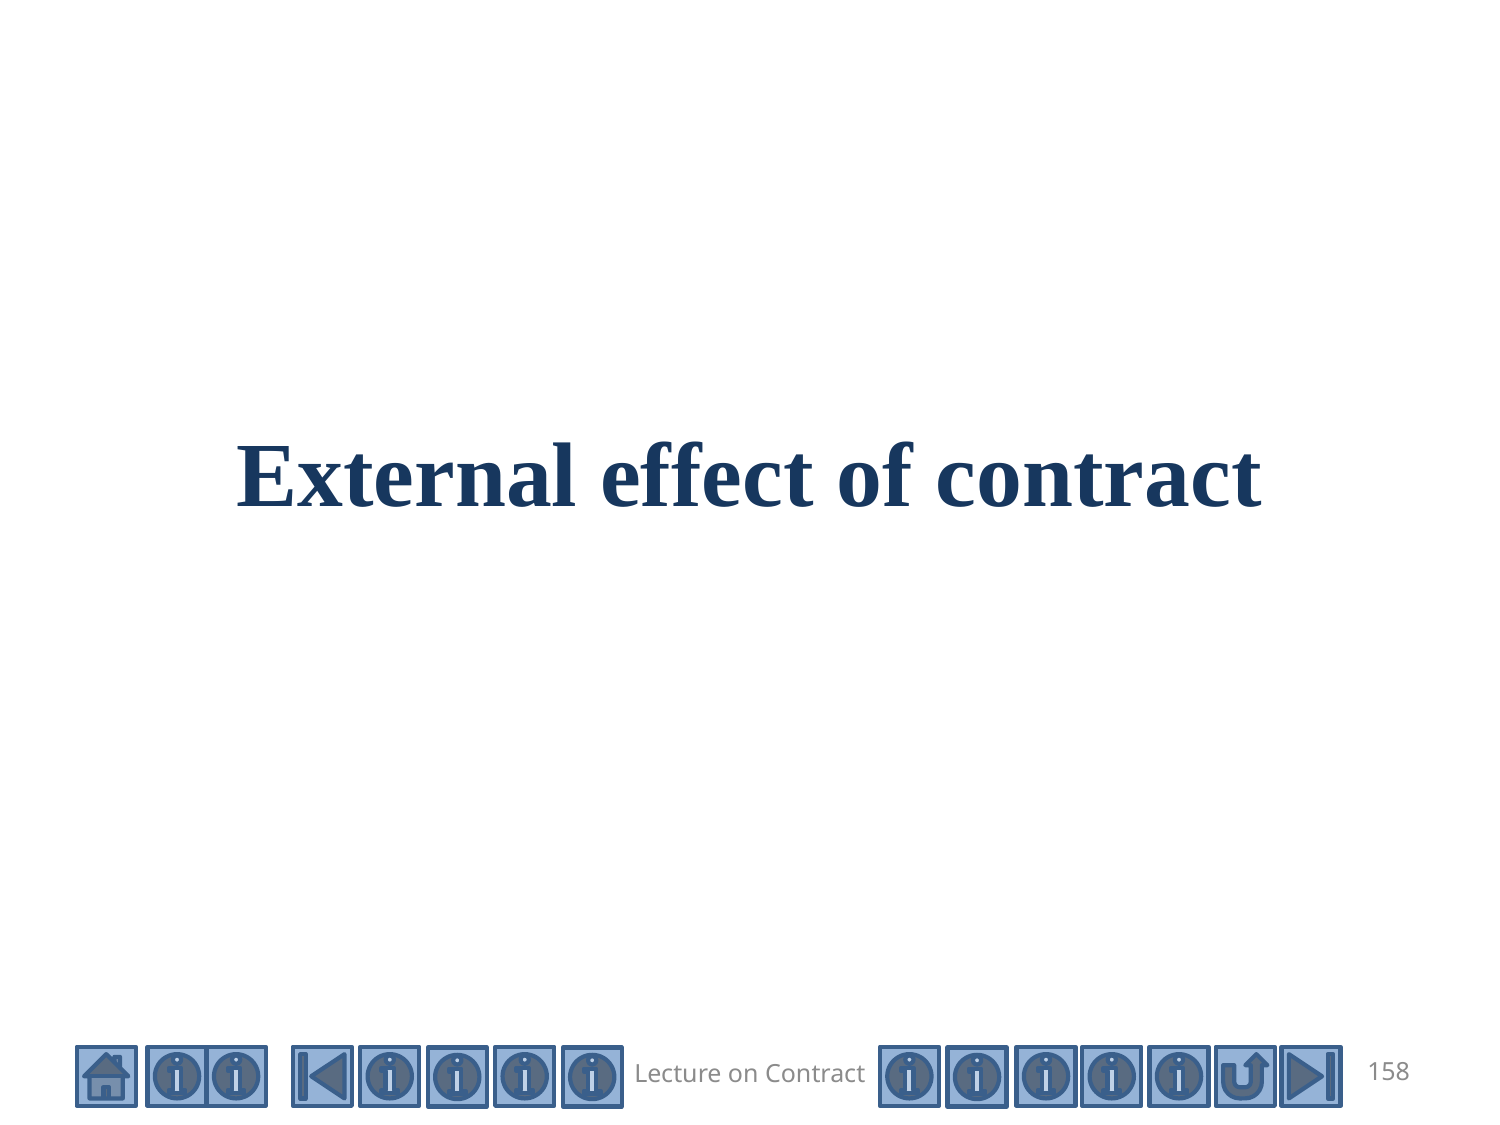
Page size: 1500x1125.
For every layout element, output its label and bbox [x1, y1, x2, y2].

footer [512, 1042, 988, 1103]
slide_number [1074, 1042, 1425, 1103]
title [112, 349, 1388, 591]
